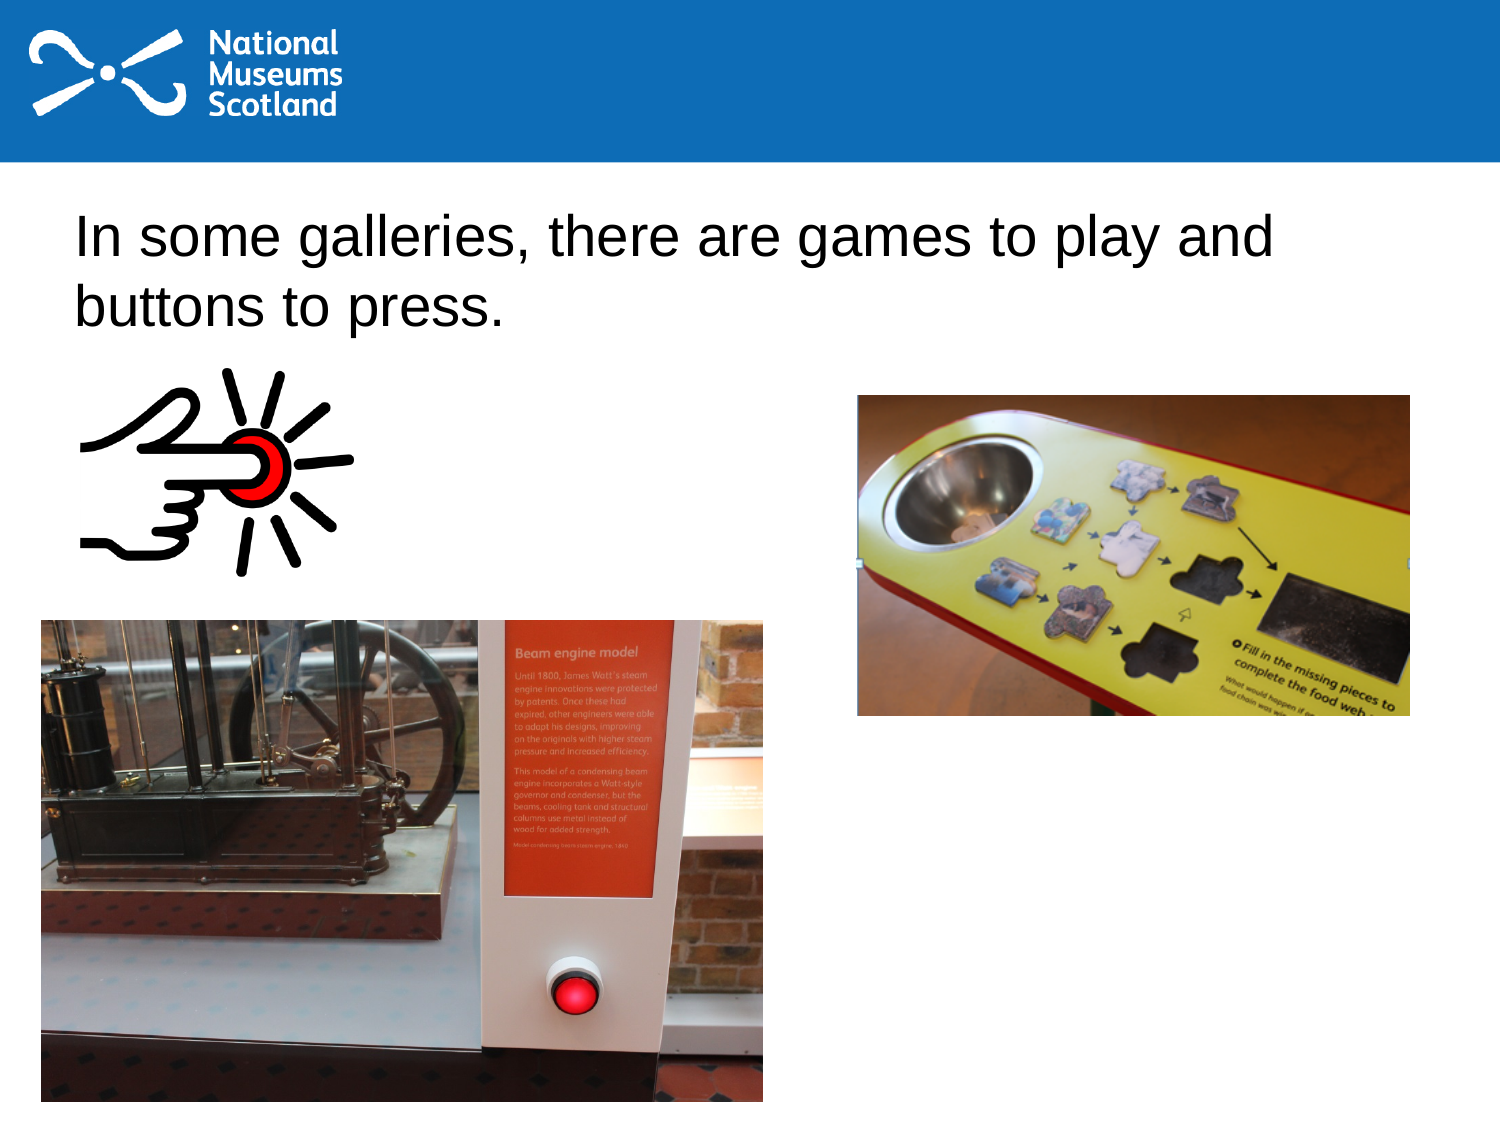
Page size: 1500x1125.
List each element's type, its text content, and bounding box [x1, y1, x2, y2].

picture [29, 29, 342, 116]
picture [40, 620, 763, 1102]
picture [855, 394, 1410, 717]
picture [48, 336, 398, 616]
title In some galleries, there are games to play and buttons to press. [59, 174, 1410, 362]
